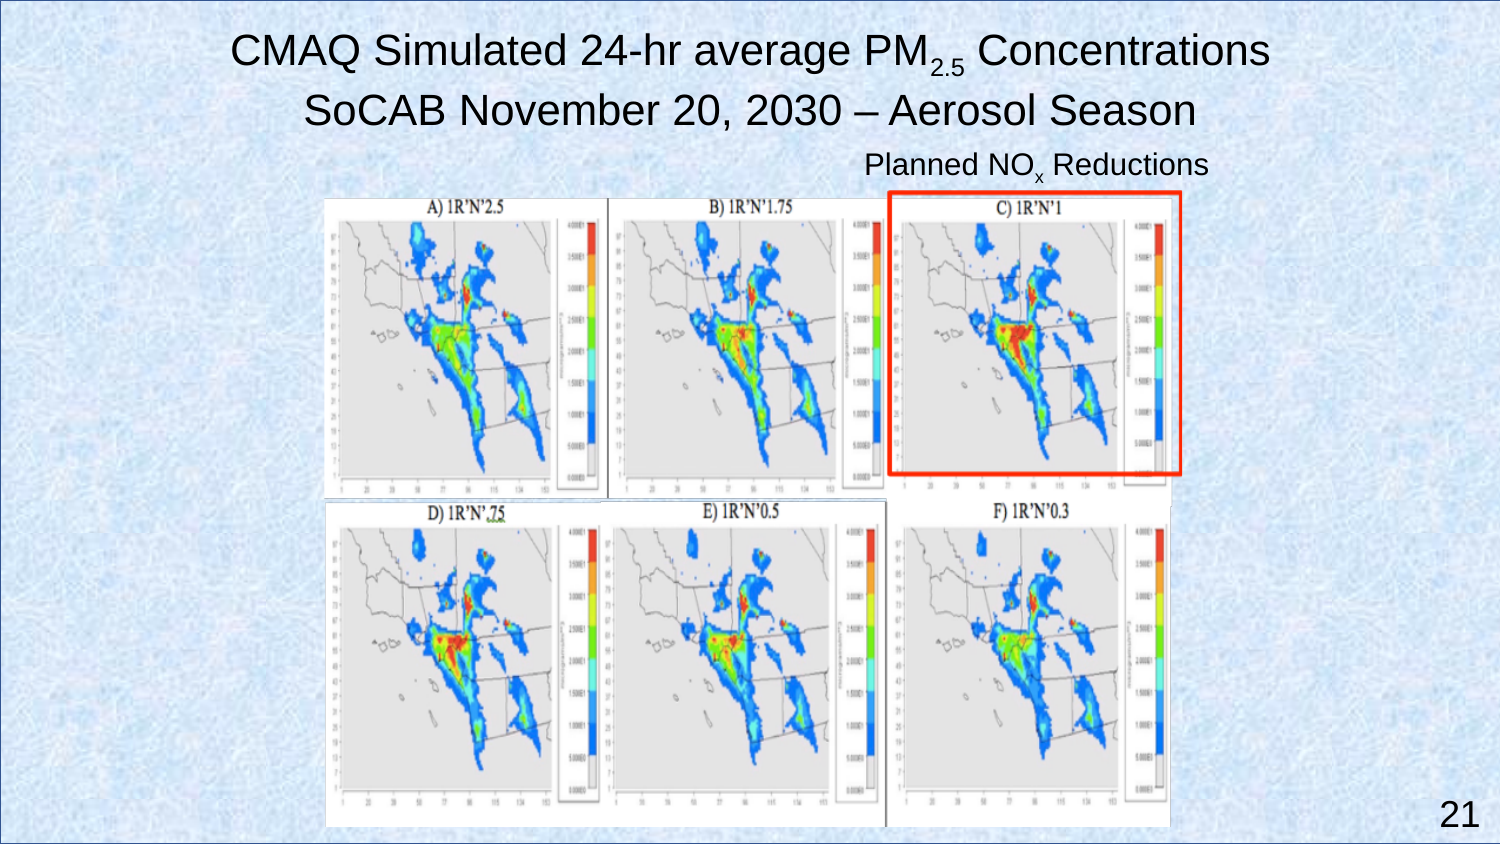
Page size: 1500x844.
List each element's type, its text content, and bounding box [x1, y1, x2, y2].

text_box 21 [1422, 782, 1496, 840]
text_box Planned NOx Reductions [830, 137, 1244, 195]
picture [324, 190, 1183, 827]
text_box CMAQ Simulated 24-hr average PM2.5 Concentrations SoCAB November 20, 2030 – Aerosol Season [175, 14, 1326, 142]
text_box New CRACMM [0, 0, 1500, 844]
